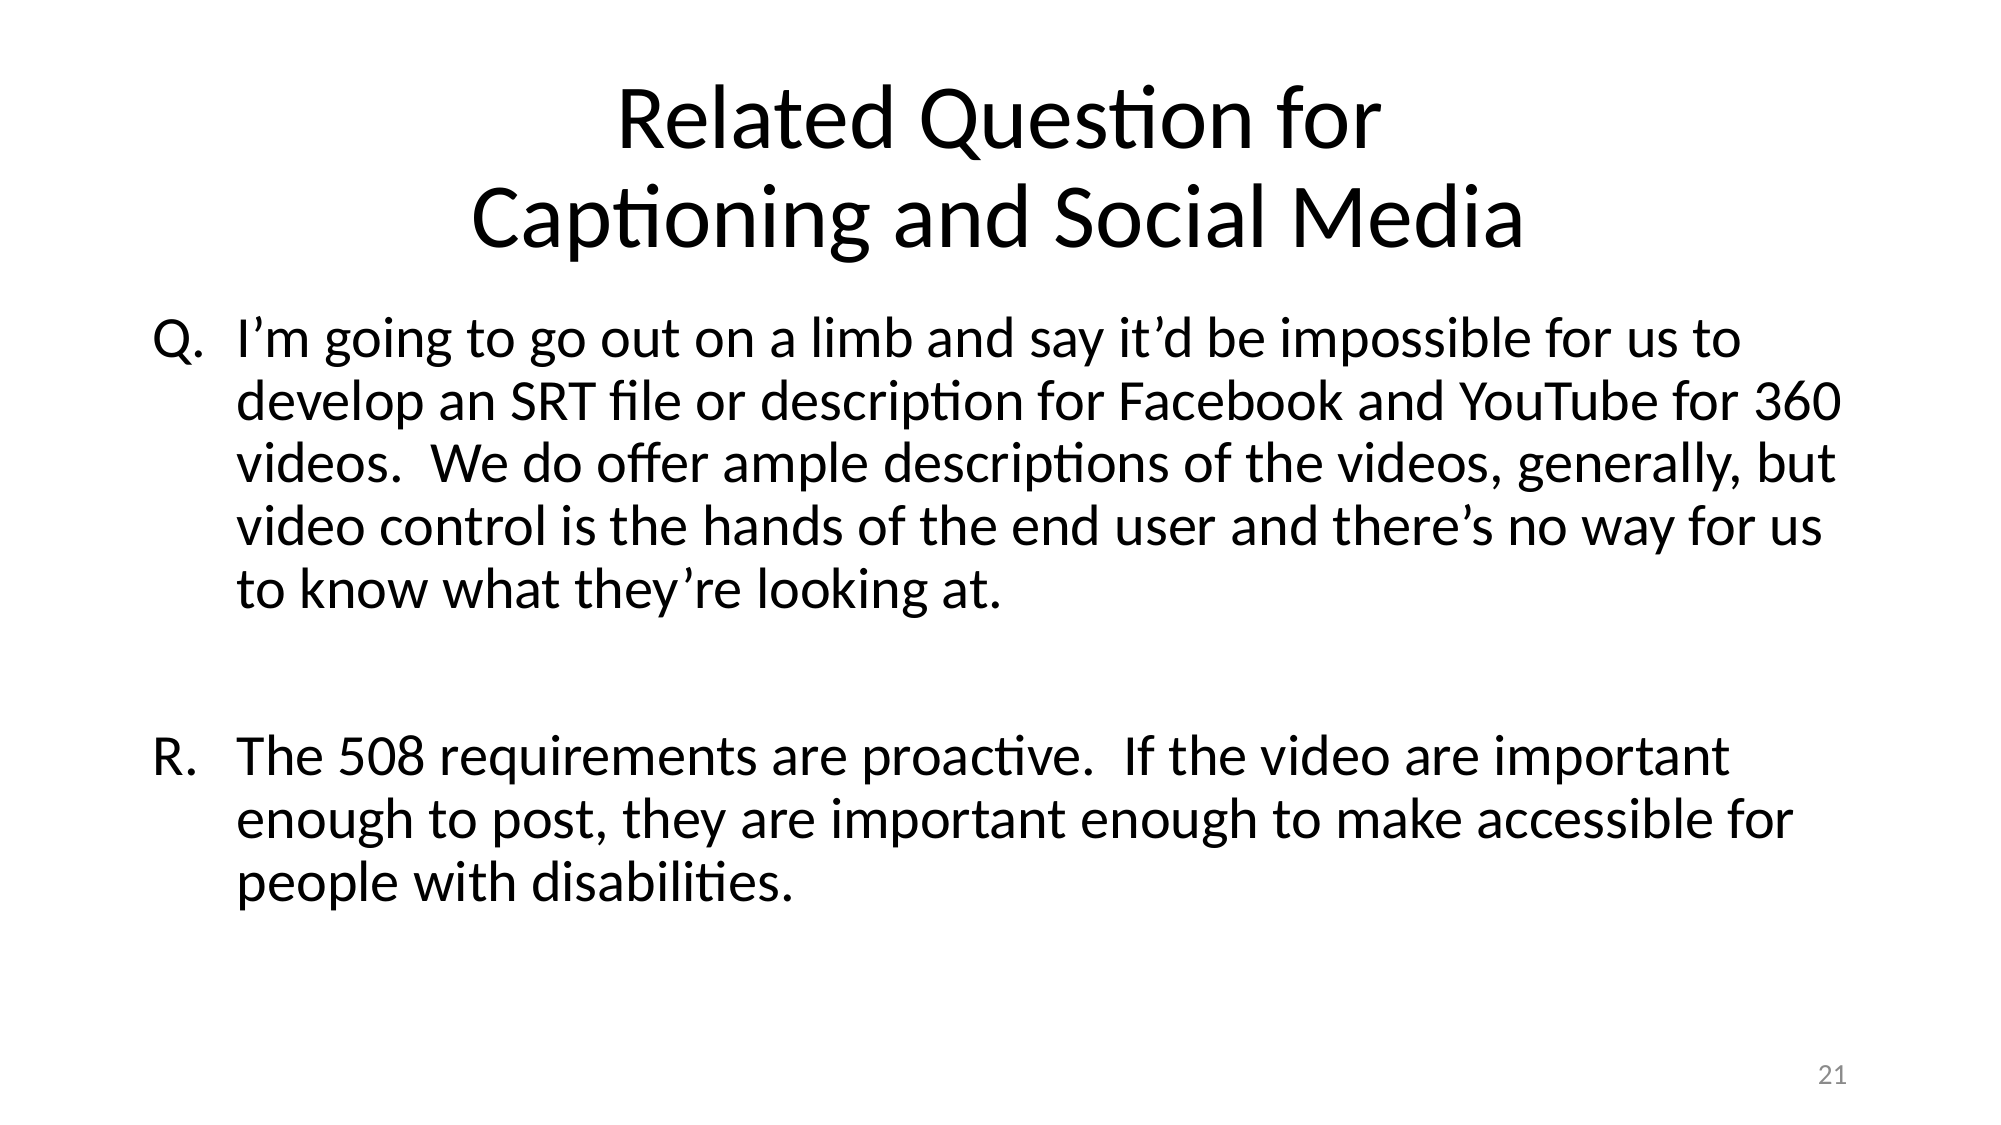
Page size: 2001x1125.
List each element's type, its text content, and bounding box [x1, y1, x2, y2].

title Related Question for Captioning and Social Media [137, 59, 1863, 278]
slide_number 21 [1412, 1042, 1863, 1103]
list I’m going to go out on a limb and say it’d be impossible for us to develop an SRT file or description for Facebook and YouTube for 360 videos. We do offer ample descriptions of the videos, generally, but video control is the hands of the end user and there’s no way for us to know what they’re looking at. The 508 requirements are proactive. If the video are important enough to post, they are important enough to make accessible for people with disabilities. [137, 299, 1863, 1014]
